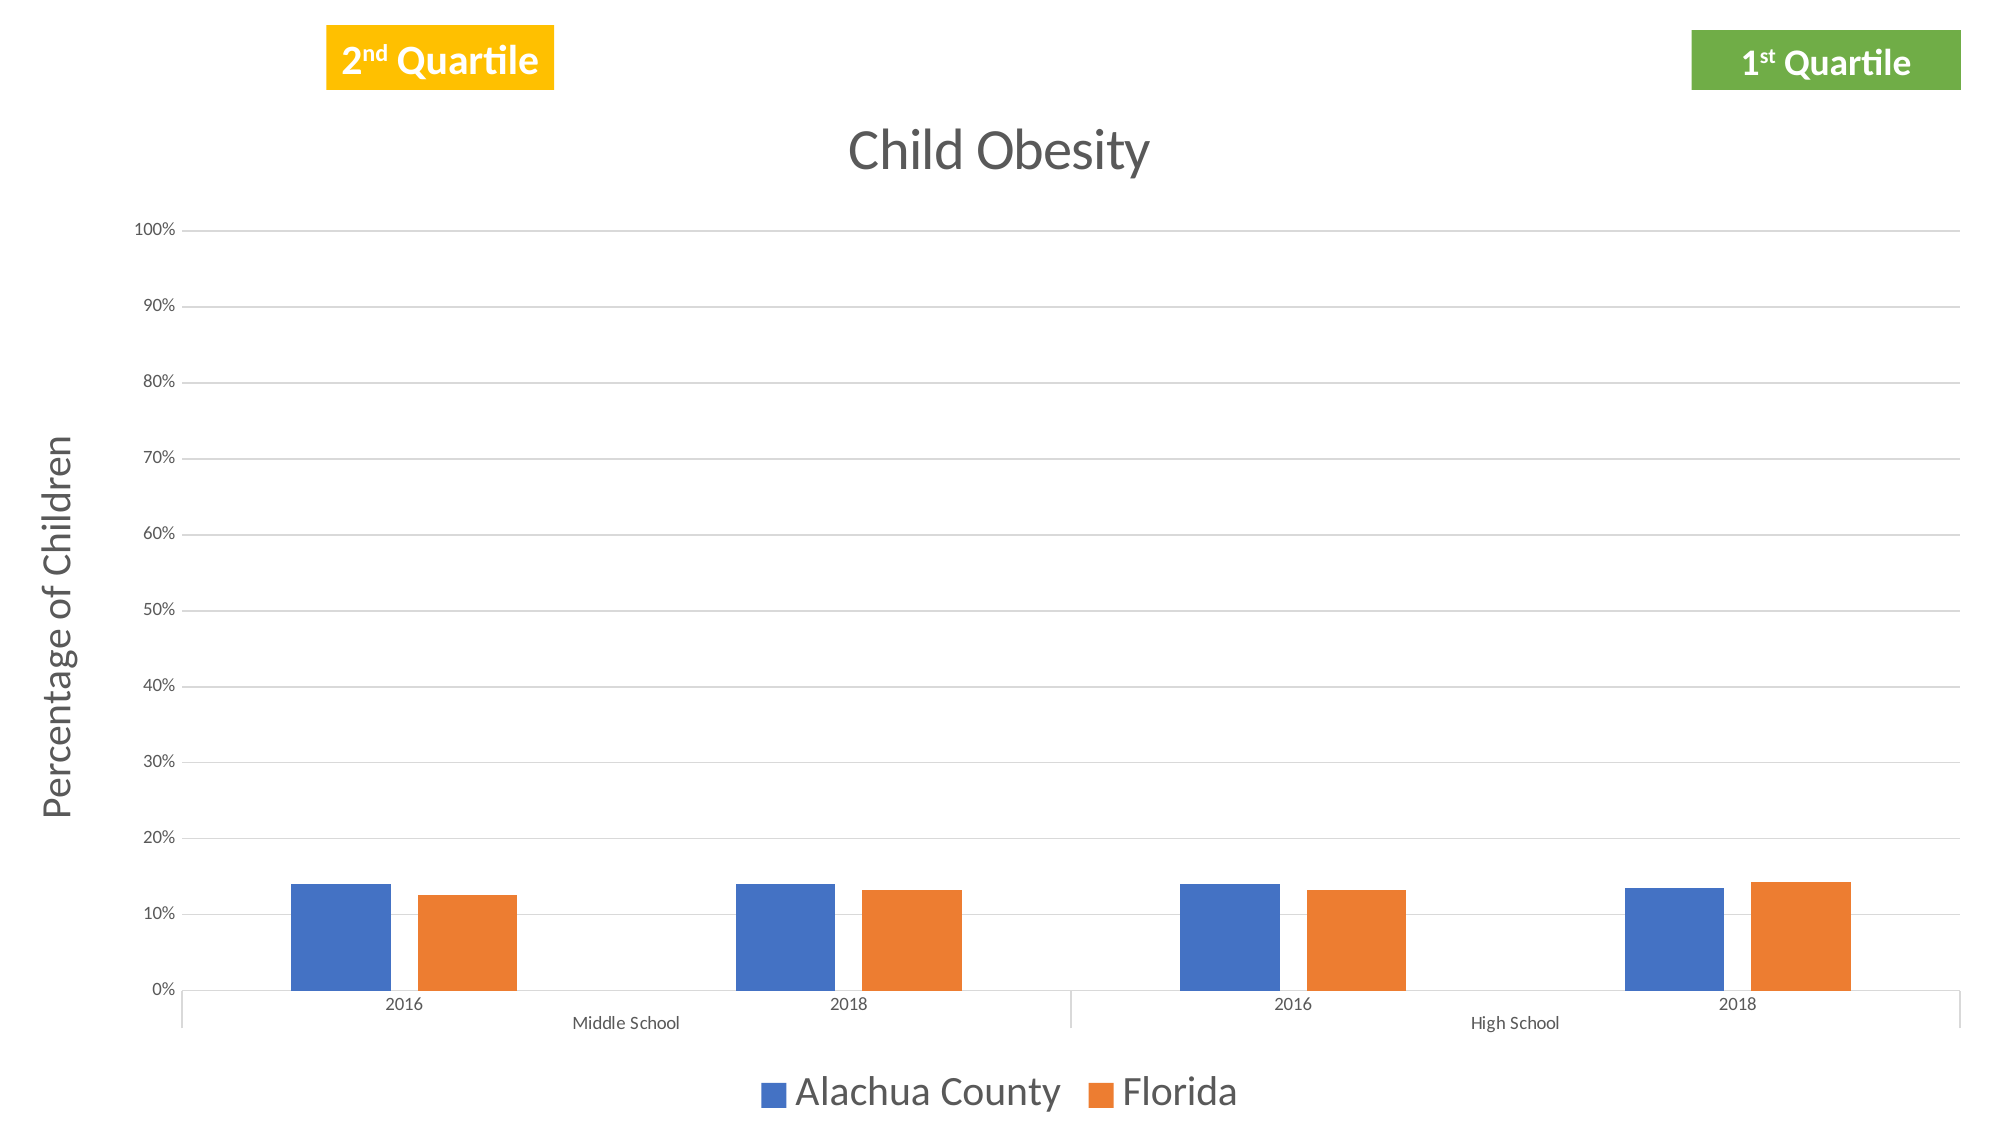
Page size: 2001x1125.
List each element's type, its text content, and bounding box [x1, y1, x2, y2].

chart [0, 78, 2000, 1125]
text_box 1st Quartile [1691, 30, 1961, 78]
text_box 2nd Quartile [326, 25, 555, 78]
